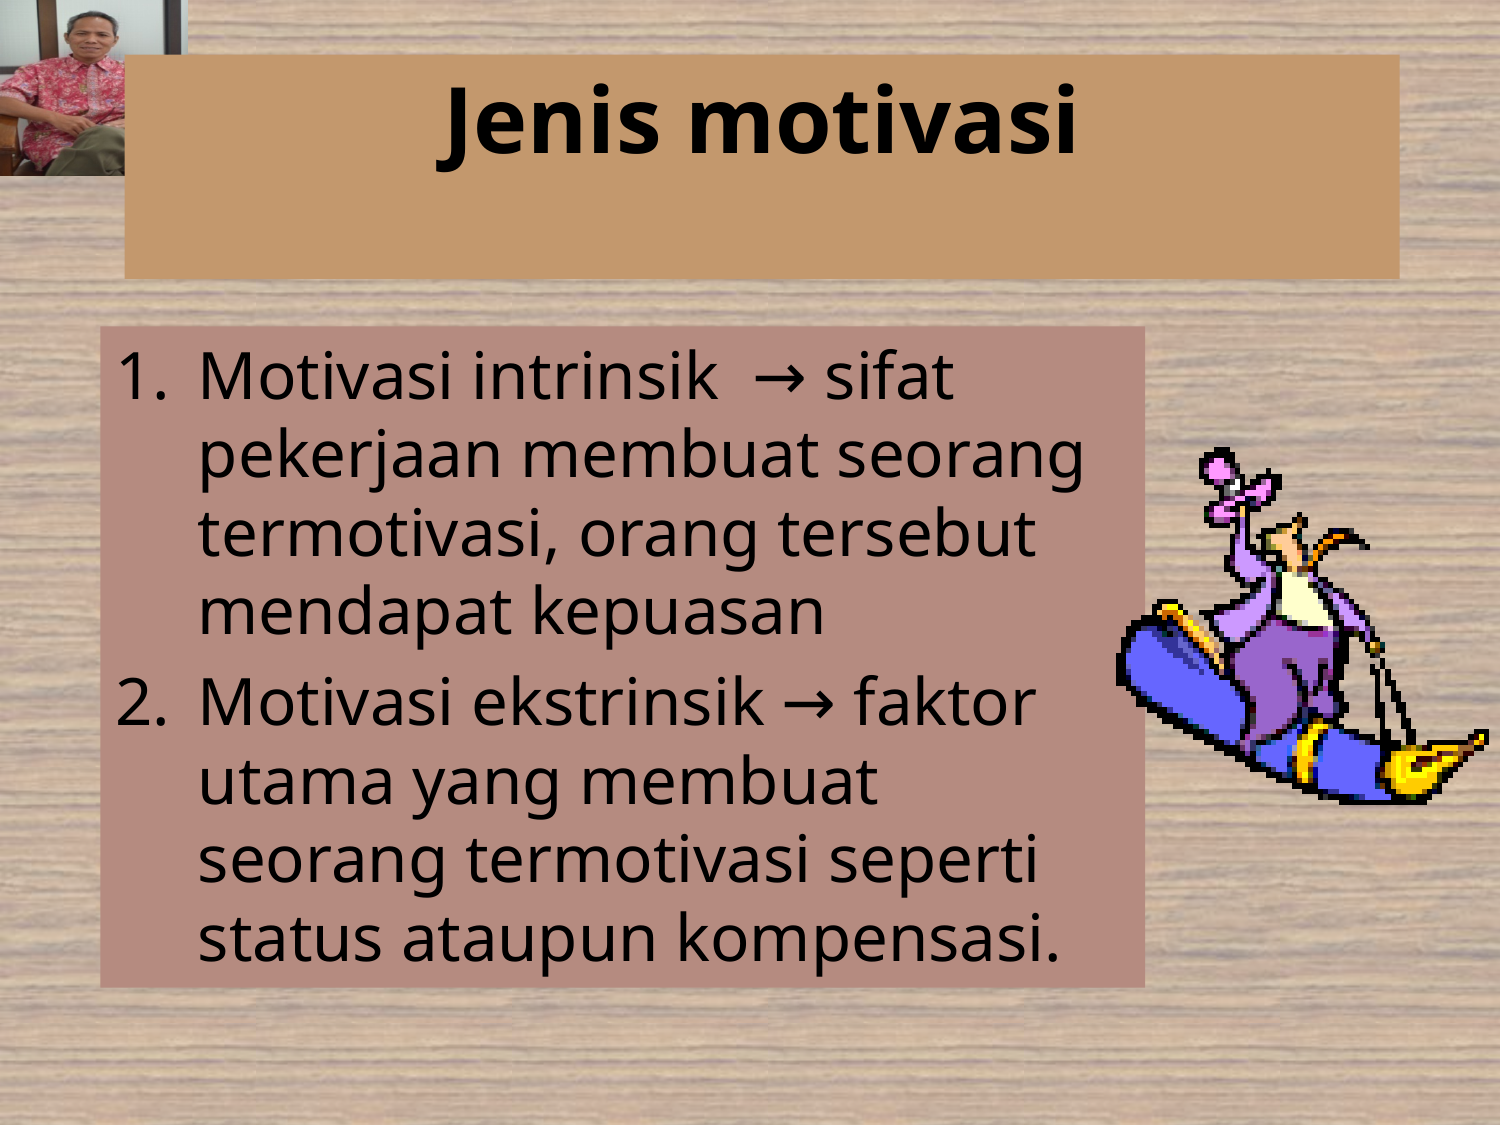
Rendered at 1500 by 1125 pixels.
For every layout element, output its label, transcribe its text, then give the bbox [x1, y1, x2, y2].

picture [0, 0, 188, 176]
picture [1115, 420, 1500, 811]
title Jenis motivasi [124, 54, 1400, 279]
subtitle Motivasi intrinsik → sifat pekerjaan membuat seorang termotivasi, orang tersebut mendapat kepuasan Motivasi ekstrinsik → faktor utama yang membuat seorang termotivasi seperti status ataupun kompensasi. [100, 326, 1146, 988]
